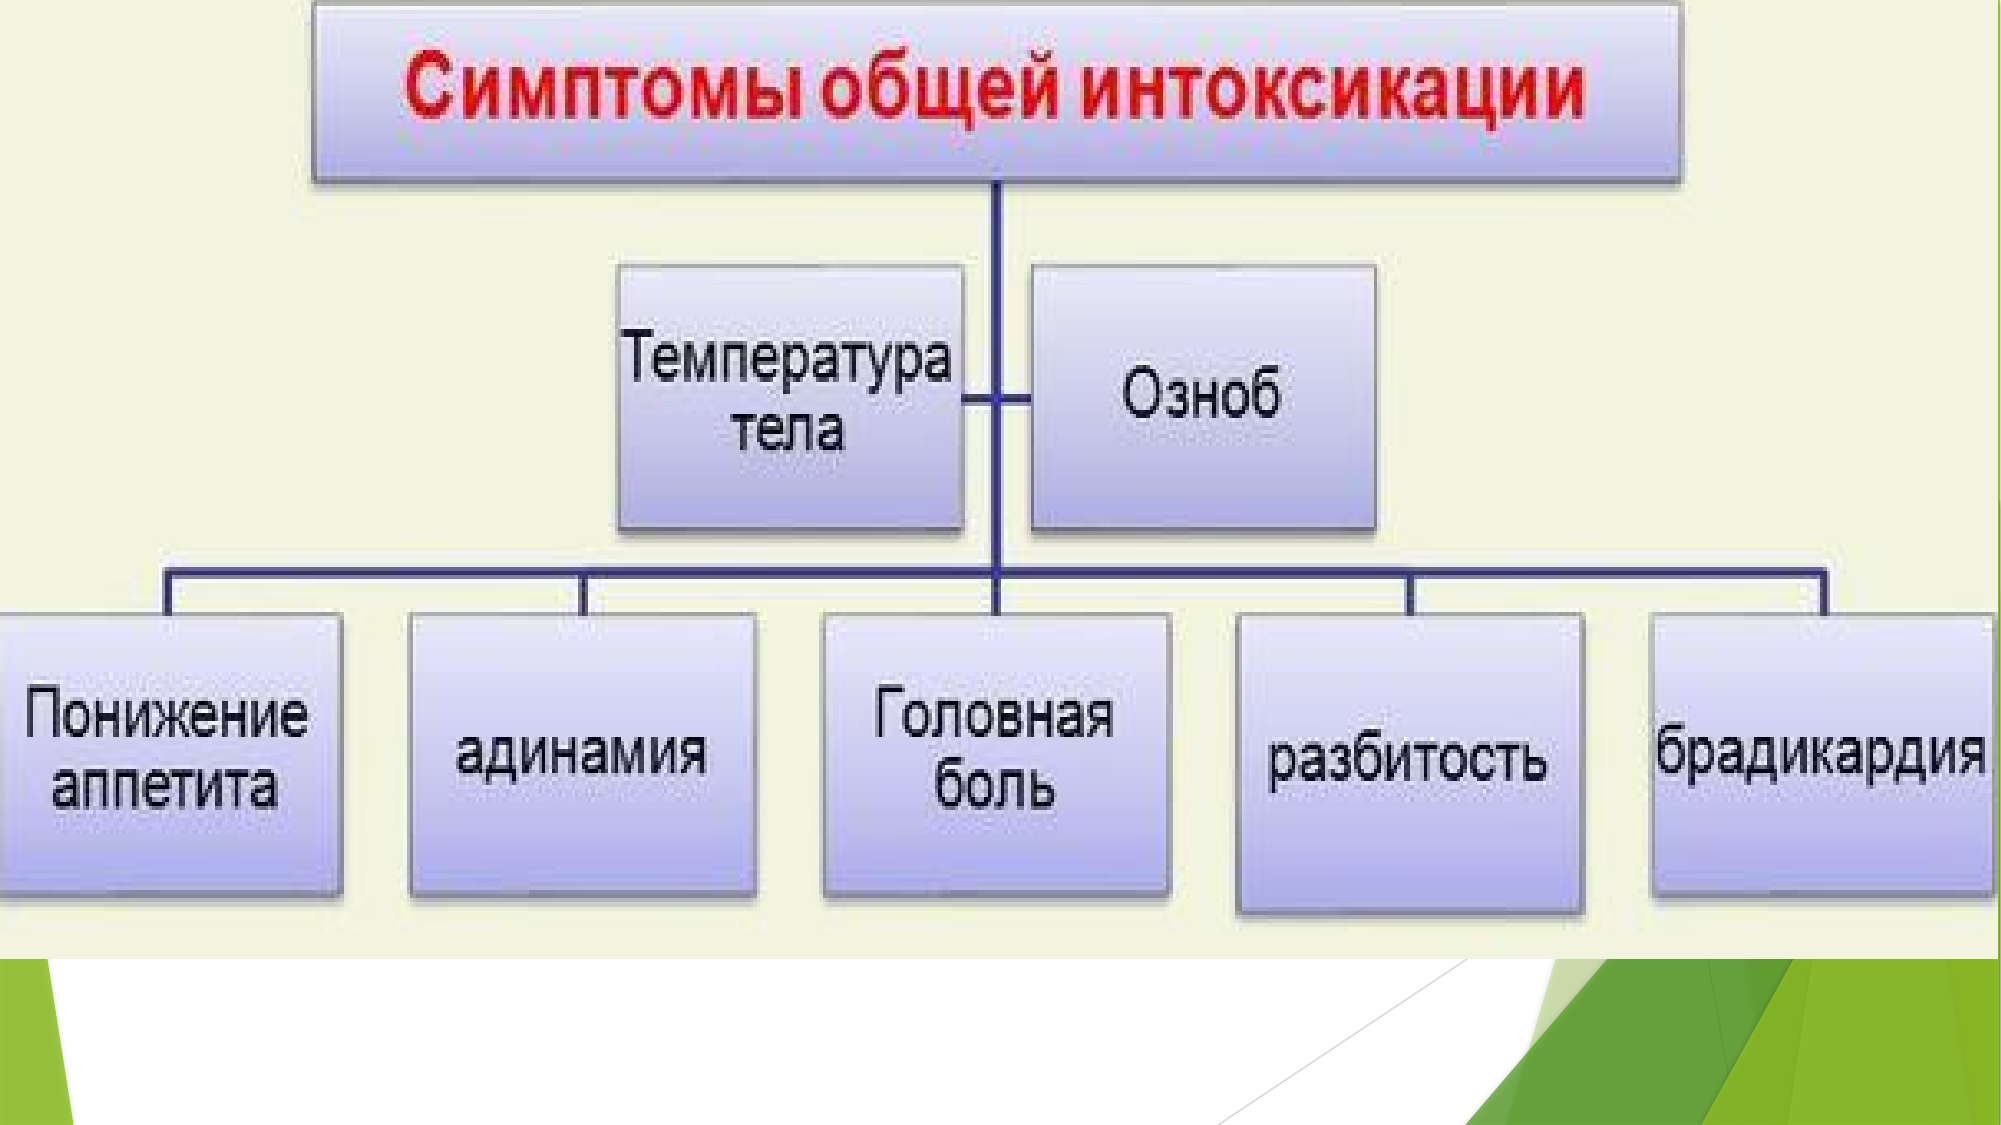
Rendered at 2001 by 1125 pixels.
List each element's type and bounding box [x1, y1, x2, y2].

picture [0, 0, 1999, 959]
